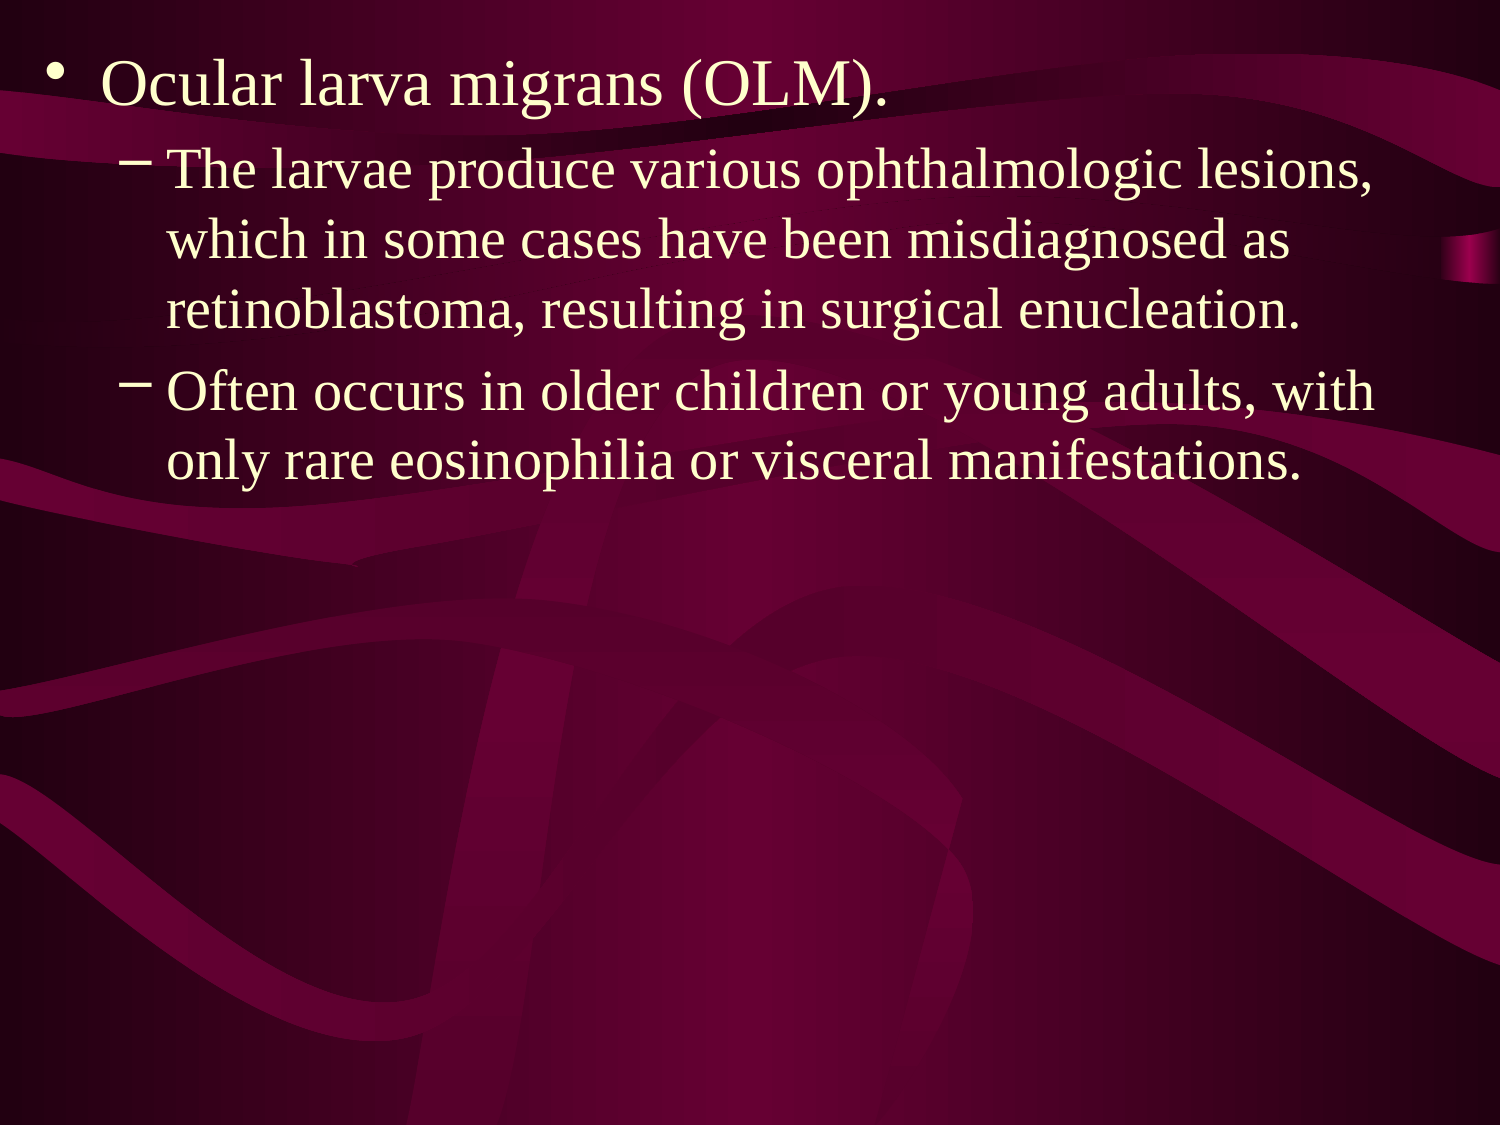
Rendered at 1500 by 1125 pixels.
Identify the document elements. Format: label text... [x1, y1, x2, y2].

list Ocular larva migrans (OLM). The larvae produce various ophthalmologic lesions, which in some cases have been misdiagnosed as retinoblastoma, resulting in surgical enucleation. Often occurs in older children or young adults, with only rare eosinophilia or visceral manifestations. [29, 30, 1483, 1094]
